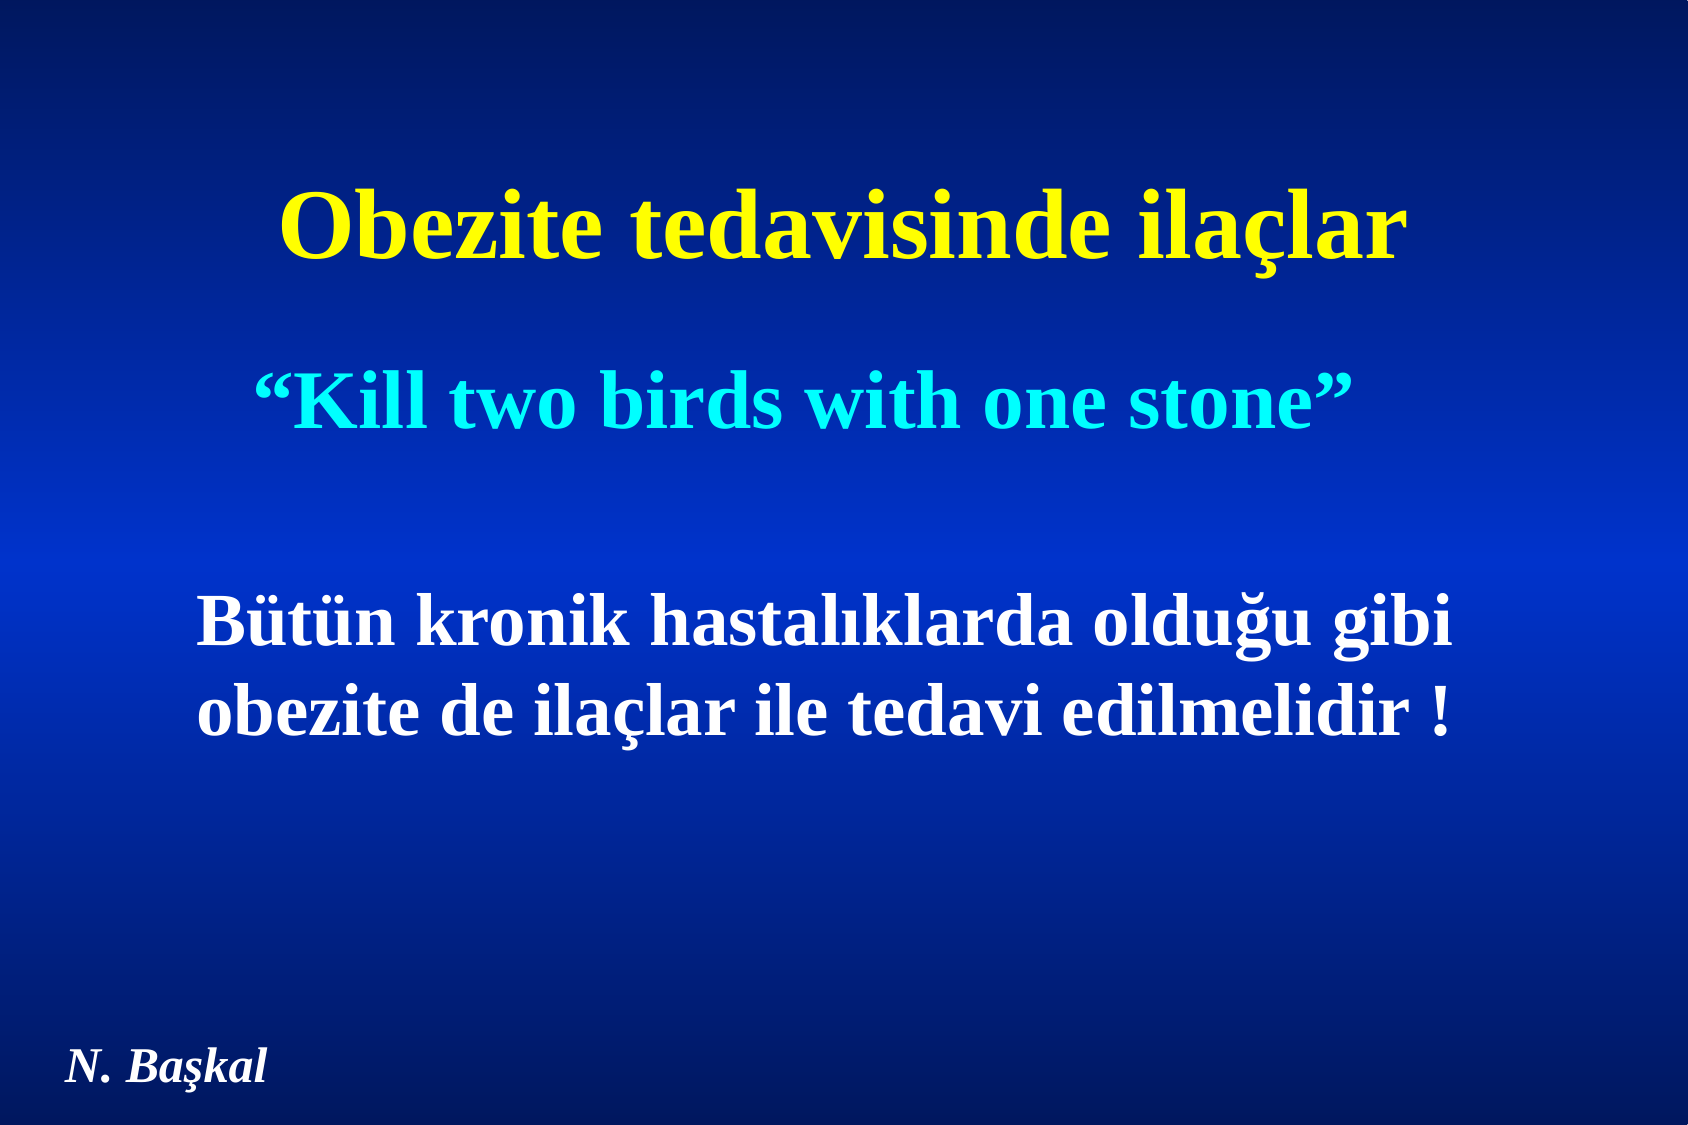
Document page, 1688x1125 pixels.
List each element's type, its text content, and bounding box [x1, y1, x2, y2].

list Bütün kronik hastalıklarda olduğu gibi obezite de ilaçlar ile tedavi edilmelidir ! [124, 487, 1560, 863]
text_box “Kill two birds with one stone” [237, 337, 1400, 453]
title Obezite tedavisinde ilaçlar [149, 124, 1538, 313]
text_box N. Başkal [49, 1024, 338, 1100]
